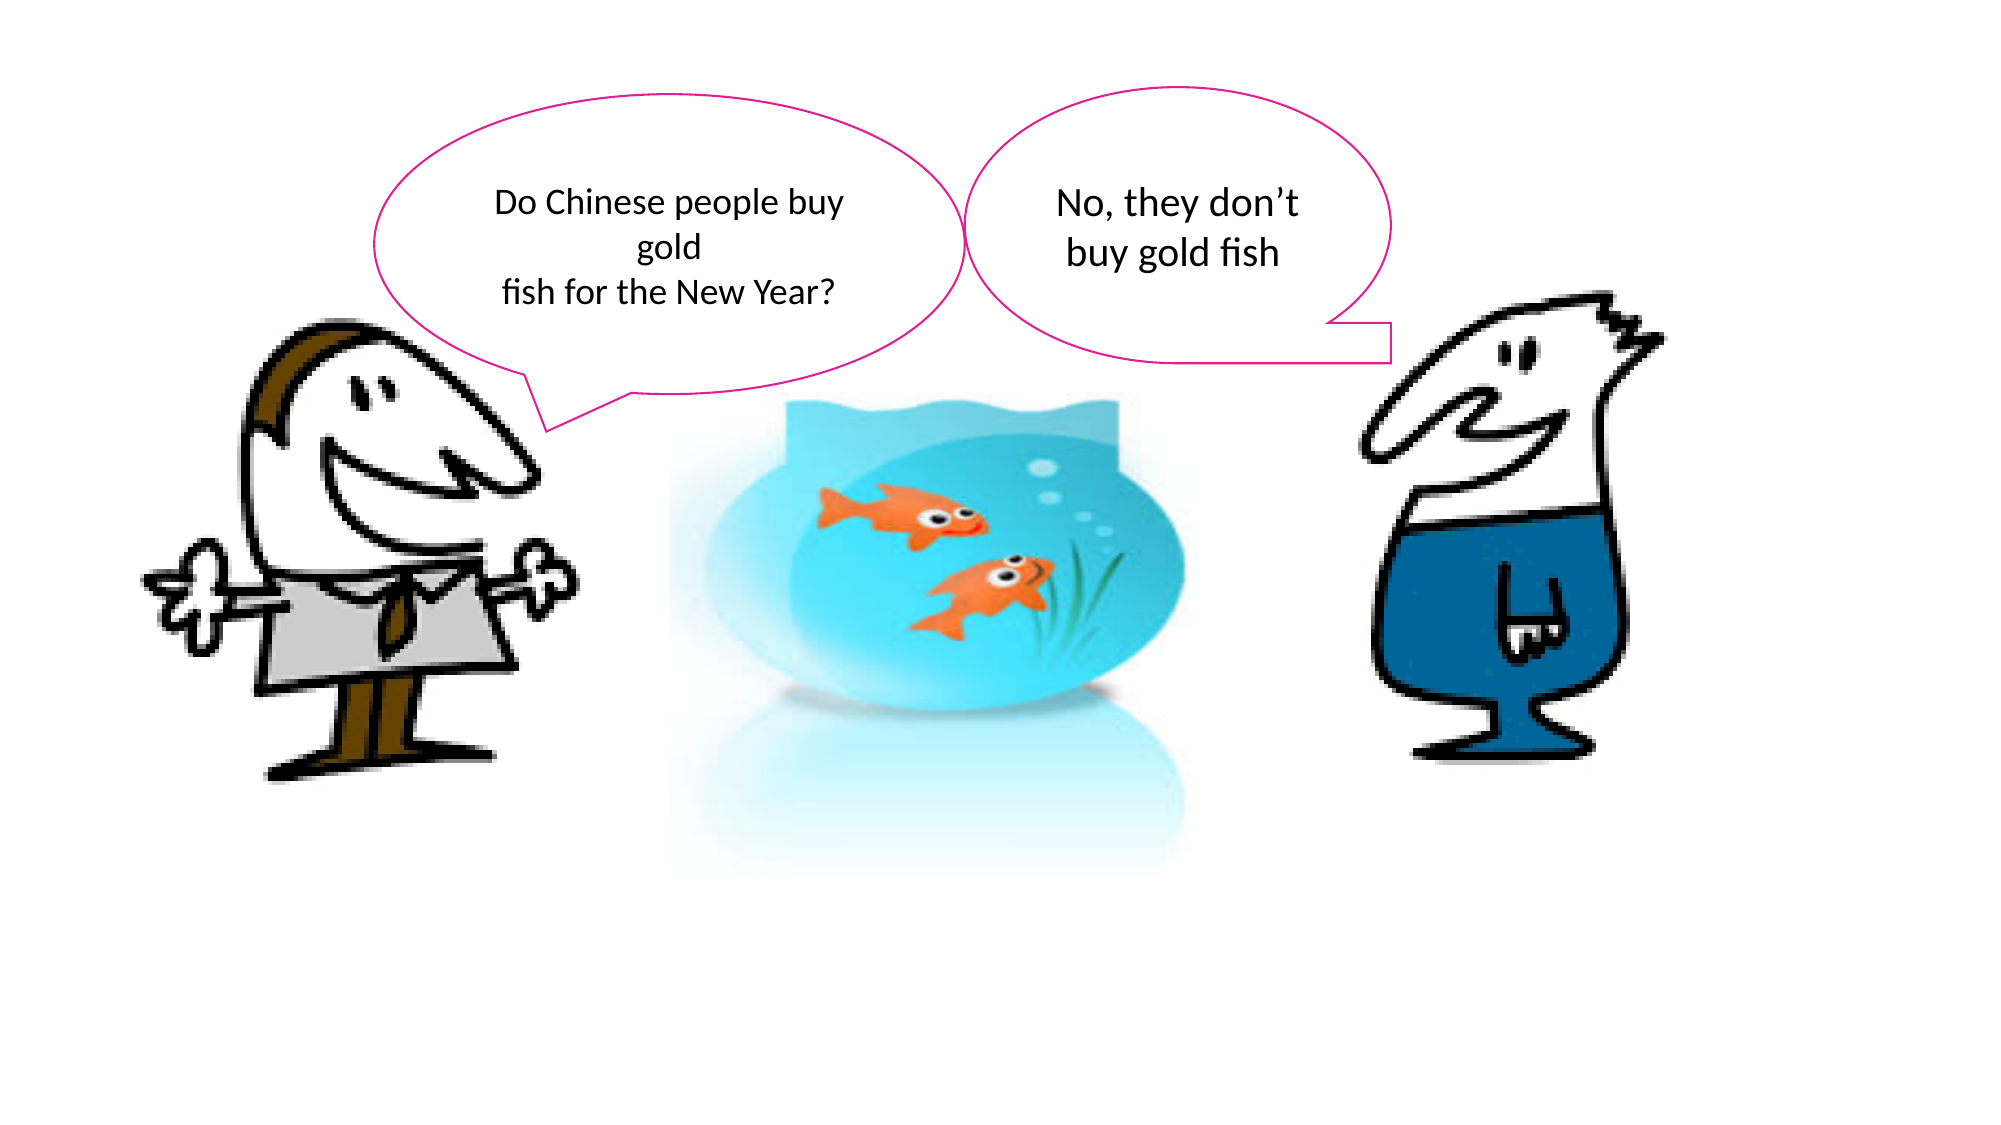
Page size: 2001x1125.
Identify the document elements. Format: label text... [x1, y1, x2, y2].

text_box No, they don’t buy gold fish. [963, 86, 1327, 363]
text_box Do Chinese people buy gold fish for the New Year? [487, 93, 966, 363]
picture [17, 125, 1766, 878]
